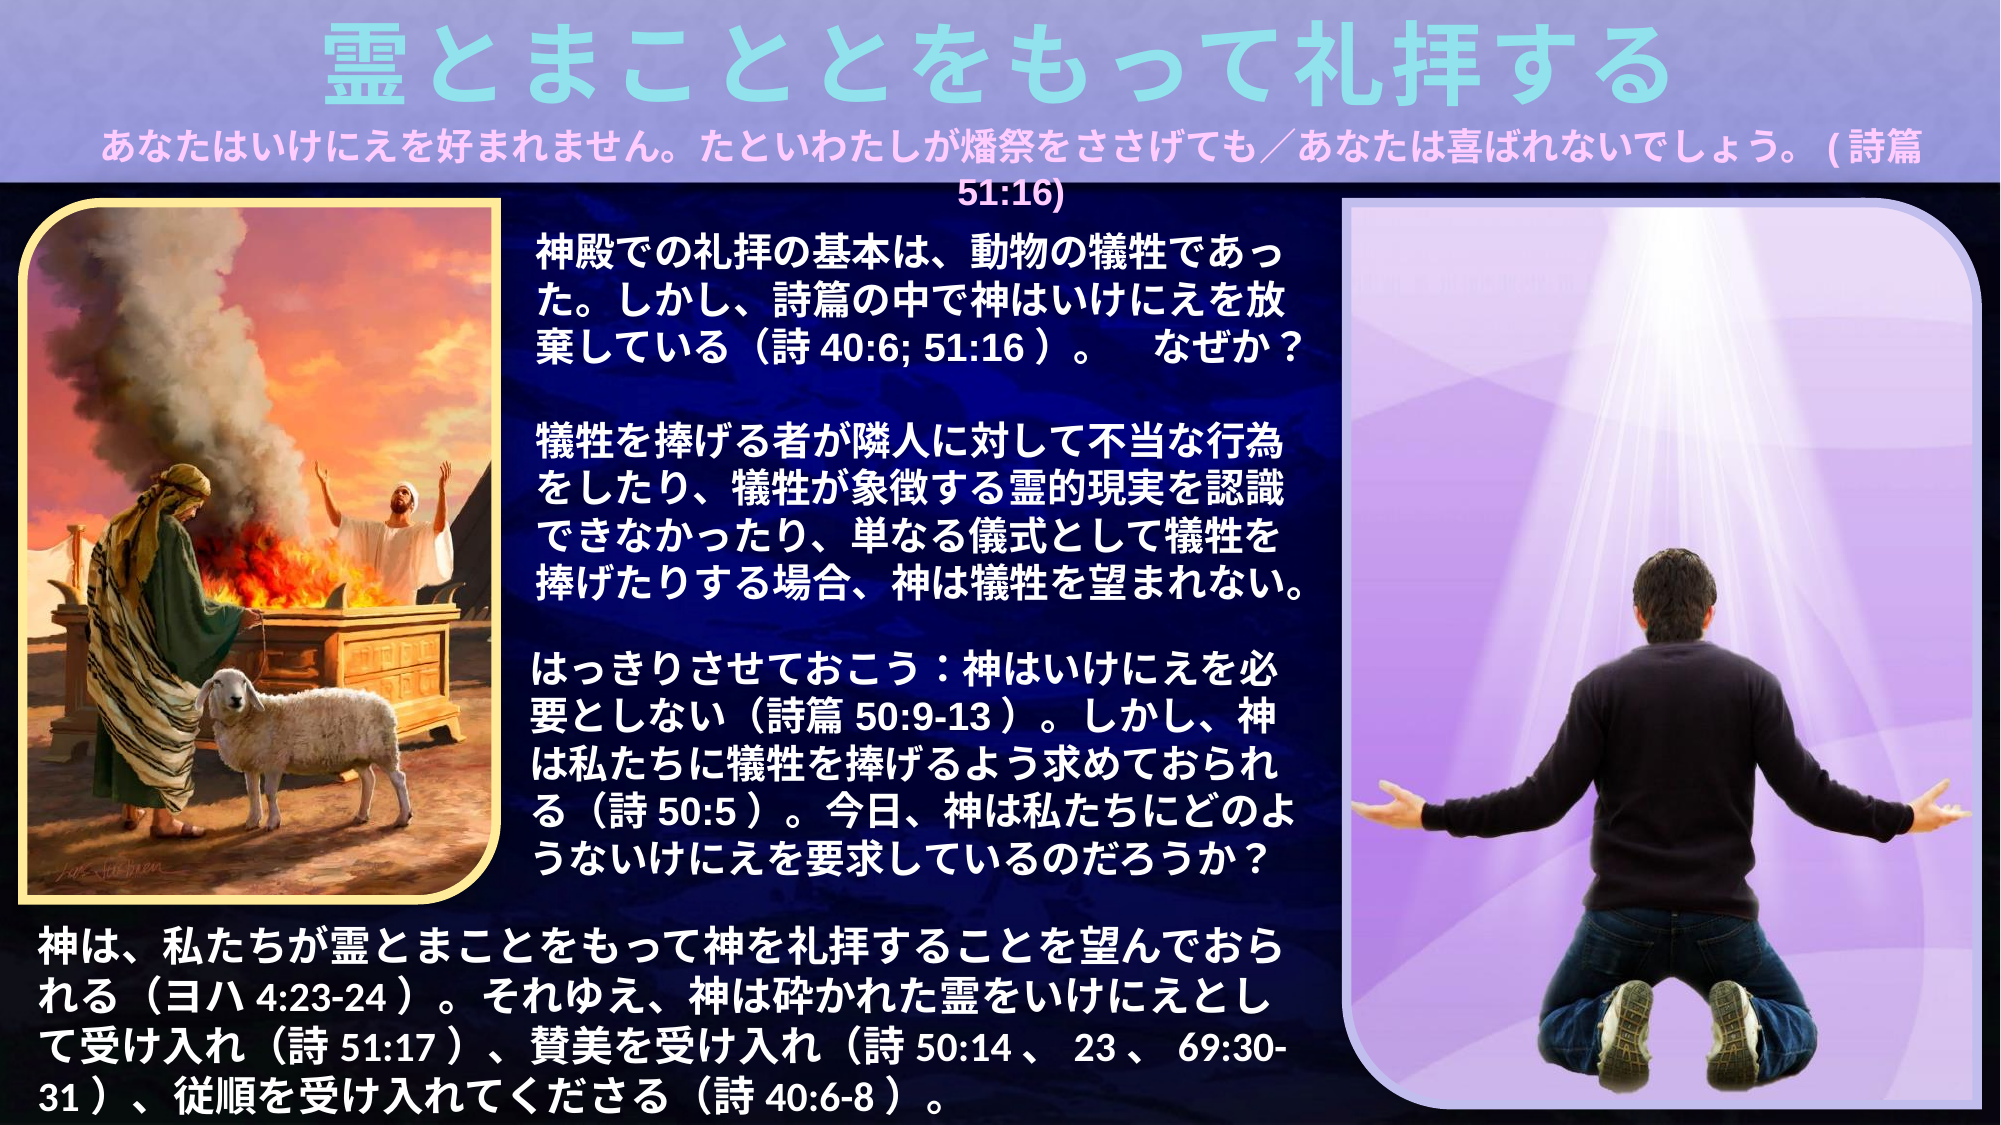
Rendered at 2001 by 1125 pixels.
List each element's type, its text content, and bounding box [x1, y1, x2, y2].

text_box 霊とまこととをもって礼拝する [0, 0, 2000, 125]
text_box あなたはいけにえを好まれません。たといわたしが燔祭をささげても／あなたは喜ばれないでしょう。(詩篇 51:16) [22, 115, 2000, 221]
picture [0, 0, 2001, 1125]
text_box はっきりさせておこう：神はいけにえを必要としない（詩篇50:9-13）。しかし、神は私たちに犠牲を捧げるよう求めておられる（詩50:5）。今日、神は私たちにどのようないけにえを要求しているのだろうか？ [514, 636, 1328, 889]
text_box 神は、私たちが霊とまことをもって神を礼拝することを望んでおられる（ヨハ4:23-24）。それゆえ、神は砕かれた霊をいけにえとして受け入れ（詩51:17）、賛美を受け入れ（詩50:14、23、69:30-31）、従順を受け入れてくださる（詩40:6-8）。 [22, 911, 1310, 1125]
text_box 犠牲を捧げる者が隣人に対して不当な行為をしたり、犠牲が象徴する霊的現実を認識できなかったり、単なる儀式として犠牲を捧げたりする場合、神は犠牲を望まれない。 [520, 408, 1335, 614]
text_box 神殿での礼拝の基本は、動物の犠牲であった。しかし、詩篇の中で神はいけにえを放棄している（詩40:6; 51:16）。 なぜか？ [528, 219, 1315, 378]
